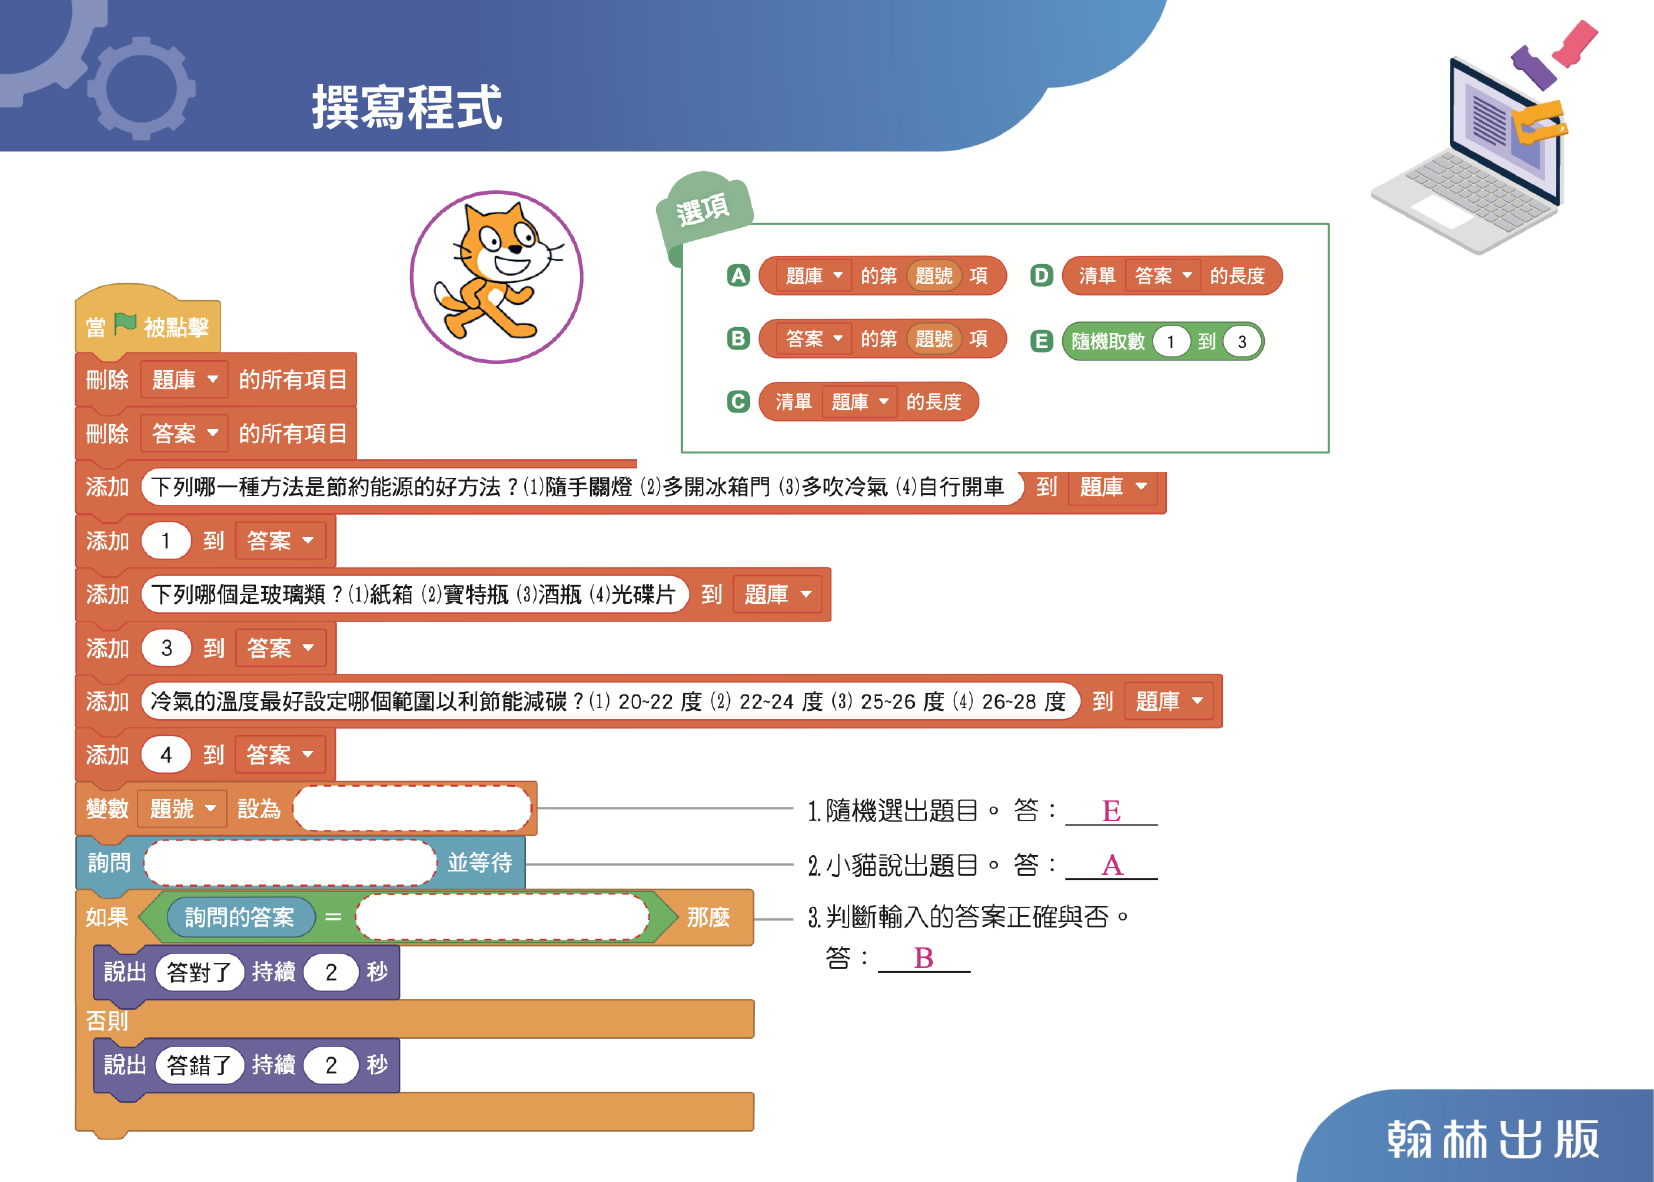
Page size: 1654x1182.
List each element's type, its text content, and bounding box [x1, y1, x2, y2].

picture [0, 0, 1654, 1182]
text_box 撰寫程式 [296, 13, 520, 143]
